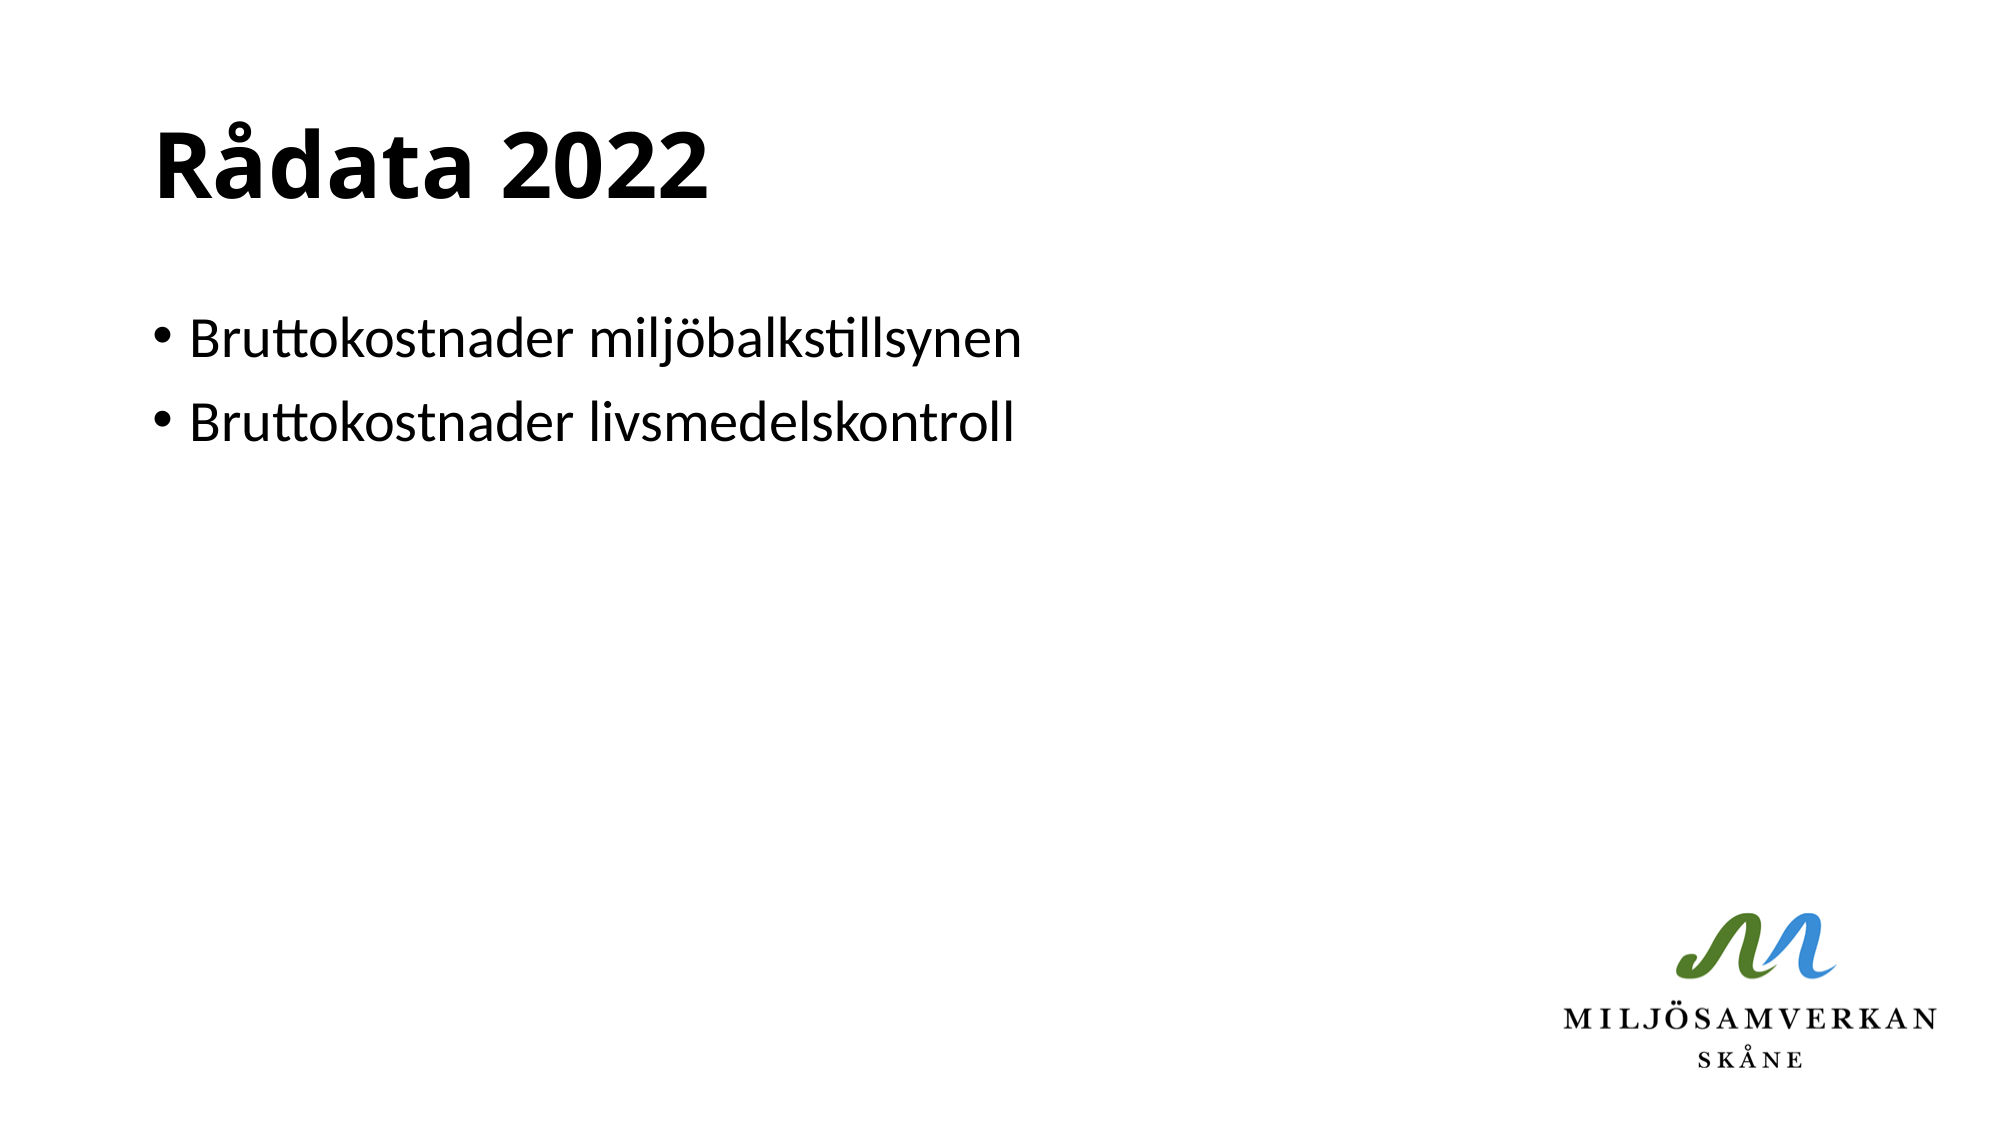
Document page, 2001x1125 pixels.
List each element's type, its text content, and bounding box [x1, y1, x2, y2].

picture [1560, 910, 1939, 1071]
title Rådata 2022 [137, 59, 1863, 278]
list Bruttokostnader miljöbalkstillsynen Bruttokostnader livsmedelskontroll [137, 299, 1863, 1014]
